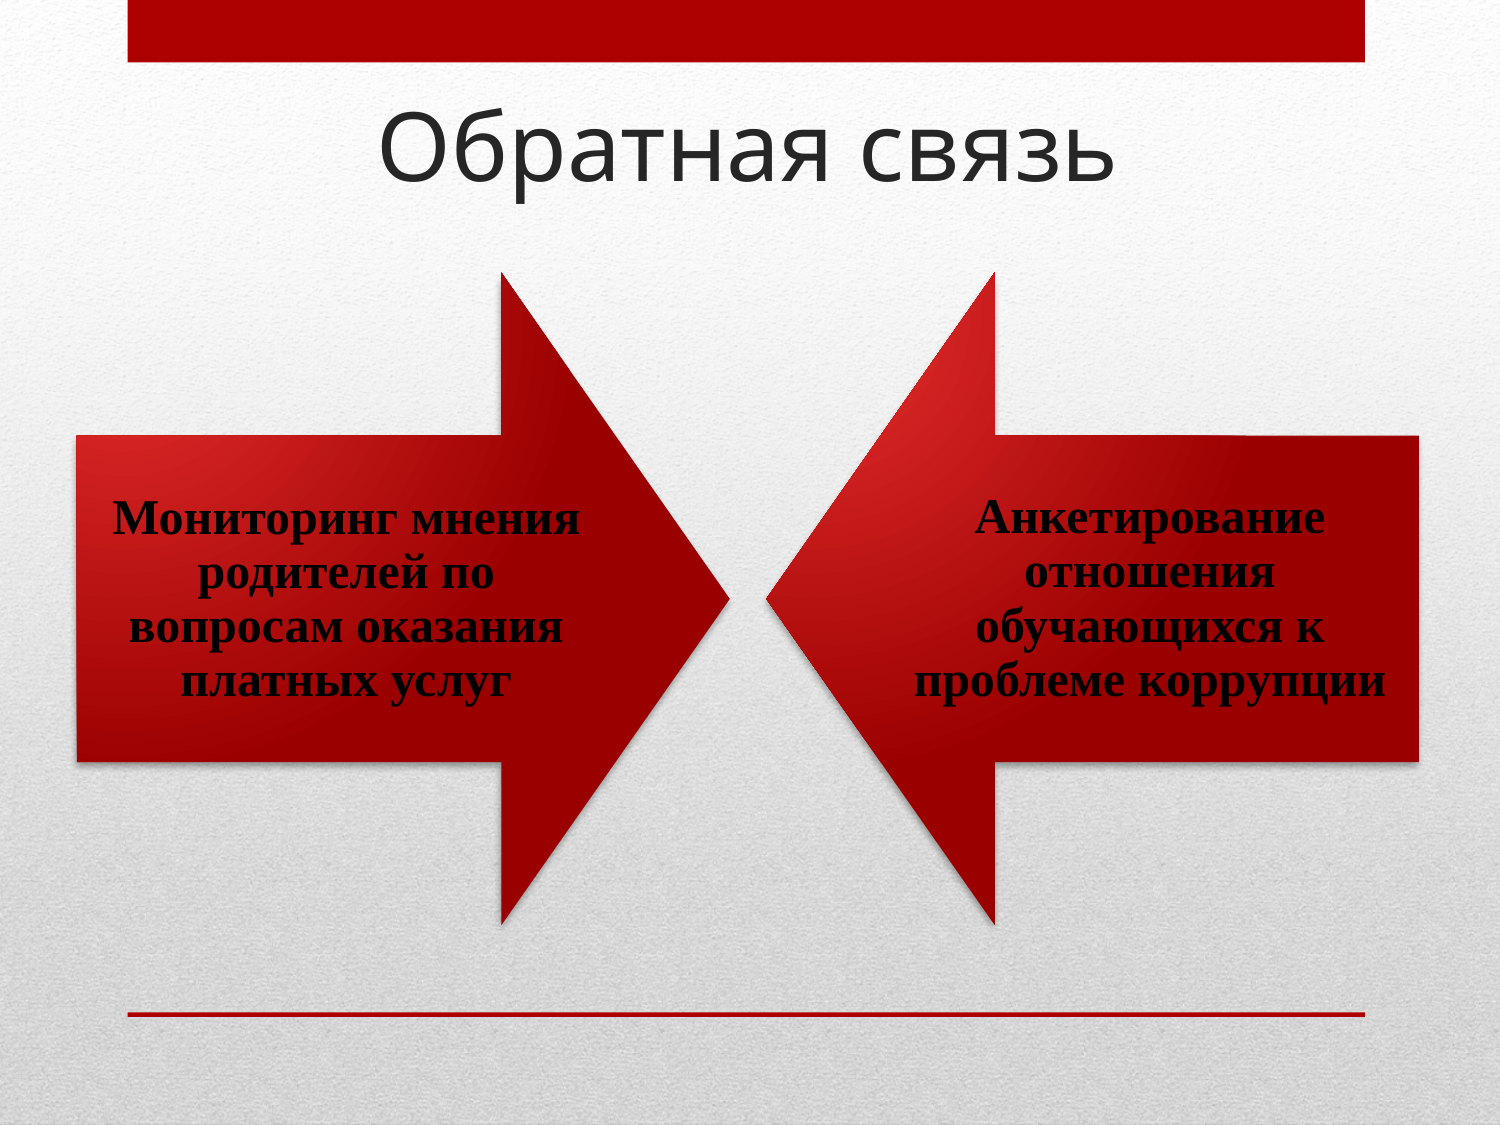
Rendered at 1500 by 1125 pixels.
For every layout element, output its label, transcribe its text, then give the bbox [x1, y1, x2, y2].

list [75, 230, 1420, 967]
title Обратная связь [76, 78, 1420, 209]
